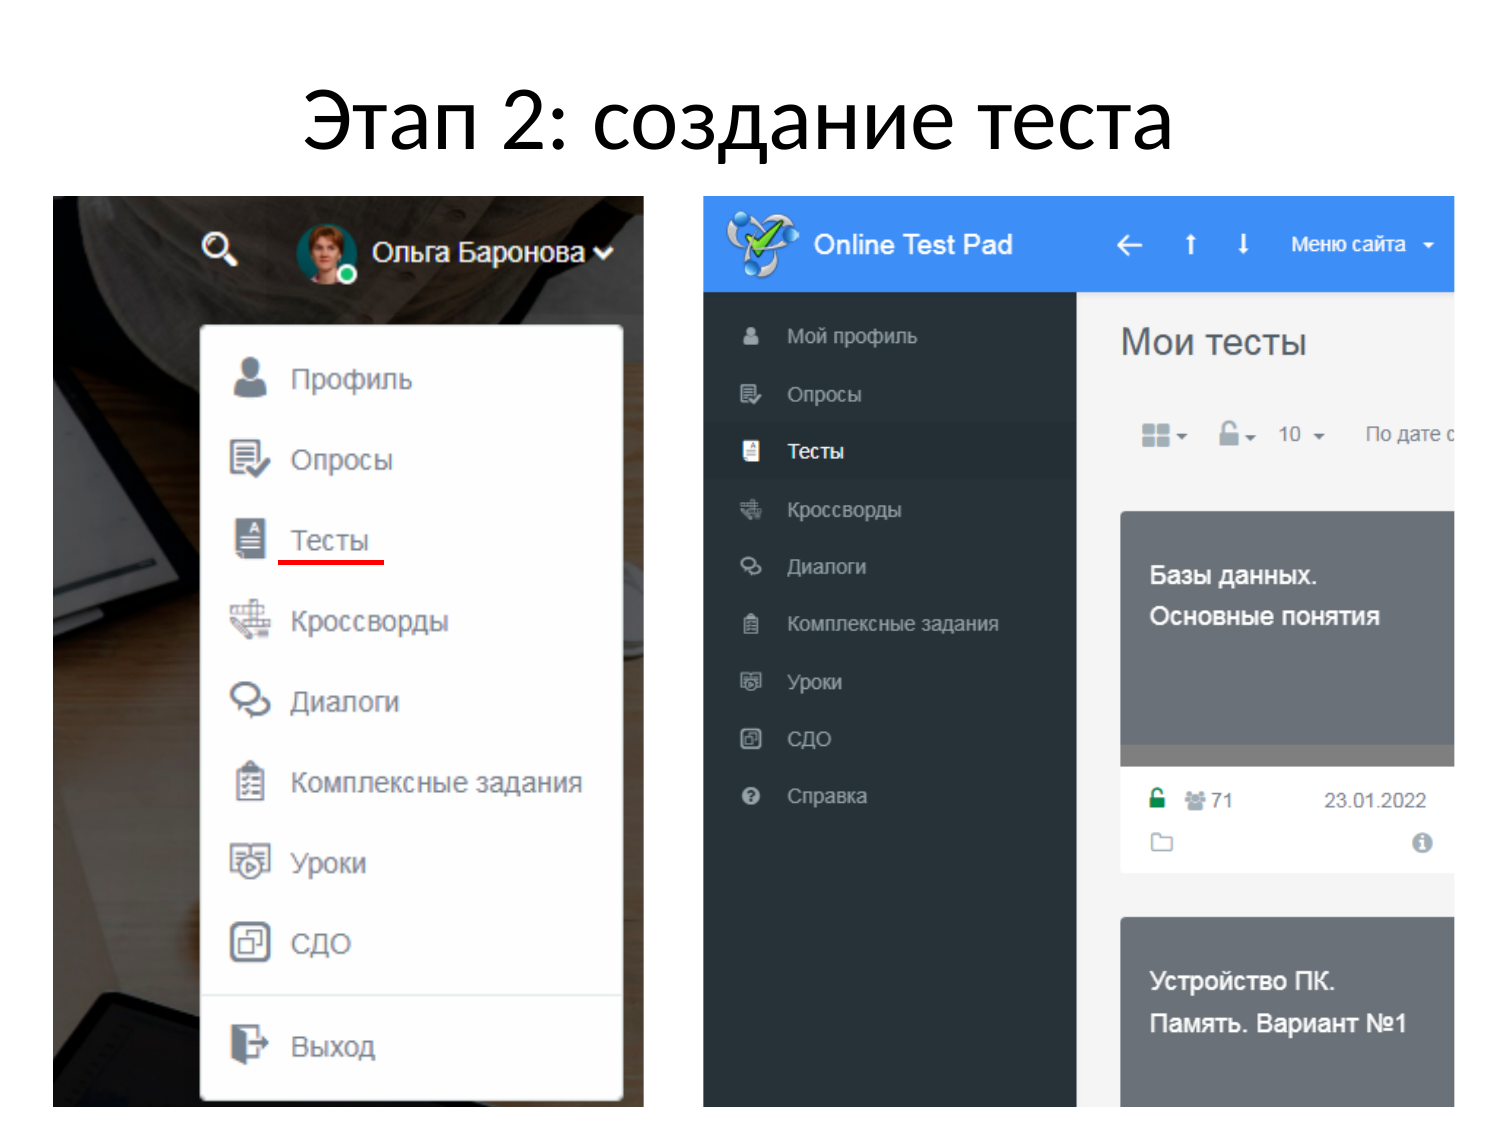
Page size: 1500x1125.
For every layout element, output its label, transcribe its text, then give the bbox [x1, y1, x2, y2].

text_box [52, 195, 644, 1107]
picture [703, 195, 1455, 1107]
title Этап 2: создание теста [64, 19, 1415, 207]
